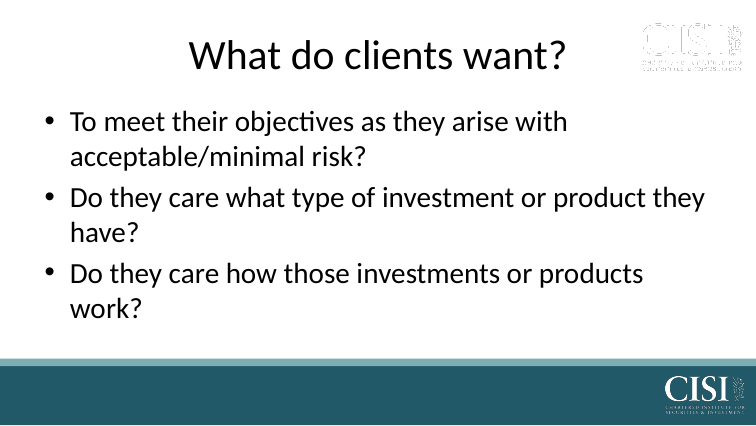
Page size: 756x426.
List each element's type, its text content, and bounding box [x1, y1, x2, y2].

title What do clients want? [37, 17, 719, 88]
picture [719, 21, 745, 71]
picture [665, 374, 747, 414]
list To meet their objectives as they arise with acceptable/minimal risk? Do they care what type of investment or product they have? Do they care how those investments or products work? [37, 99, 719, 380]
